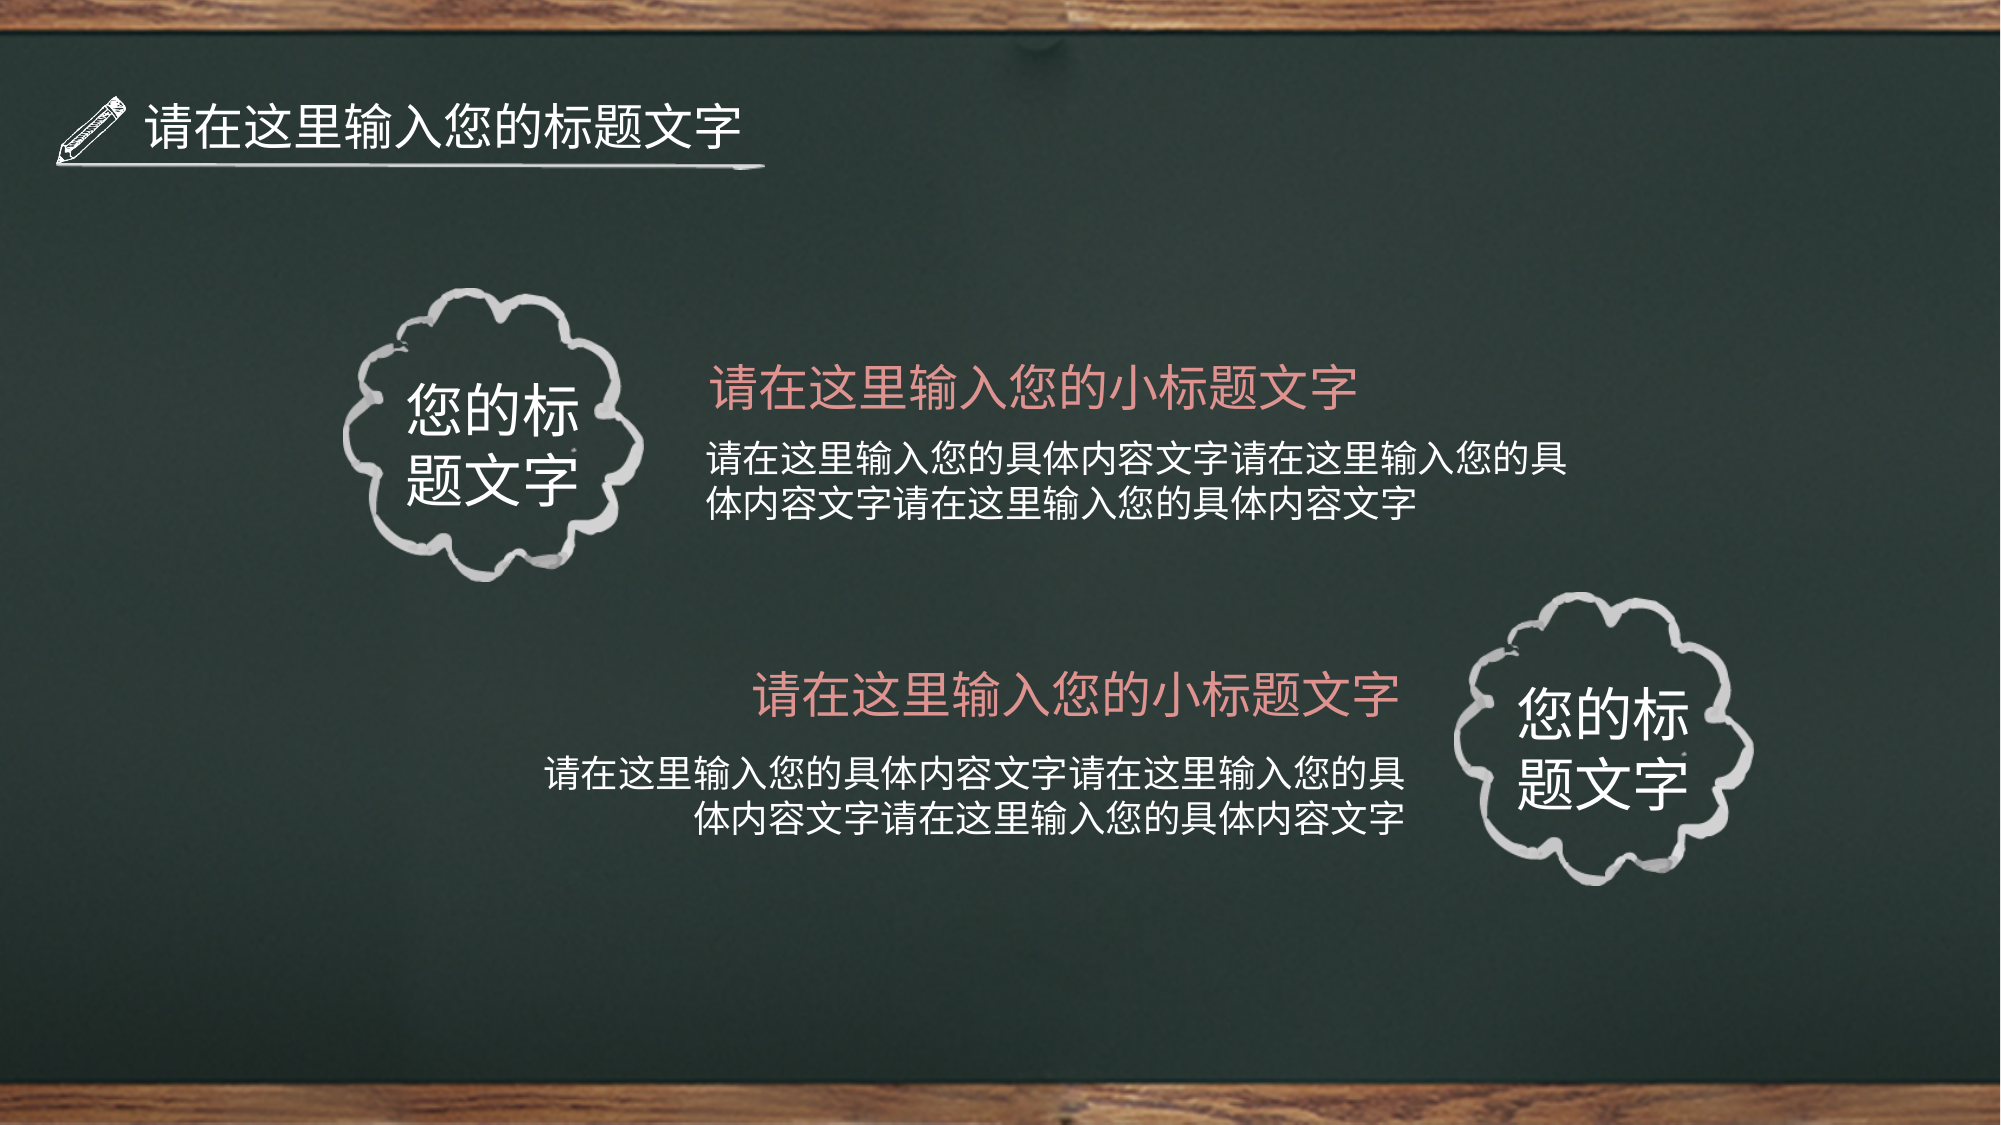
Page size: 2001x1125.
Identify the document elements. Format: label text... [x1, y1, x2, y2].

text_box 请在这里输入您的小标题文字 [694, 348, 1374, 424]
text_box 请在这里输入您的标题文字 [128, 87, 759, 163]
text_box 请在这里输入您的具体内容文字请在这里输入您的具体内容文字请在这里输入您的具体内容文字 [528, 742, 1421, 893]
text_box 请在这里输入您的具体内容文字请在这里输入您的具体内容文字请在这里输入您的具体内容文字 [690, 427, 1583, 577]
picture [0, 0, 2001, 1125]
text_box 请在这里输入您的小标题文字 [736, 656, 1417, 732]
